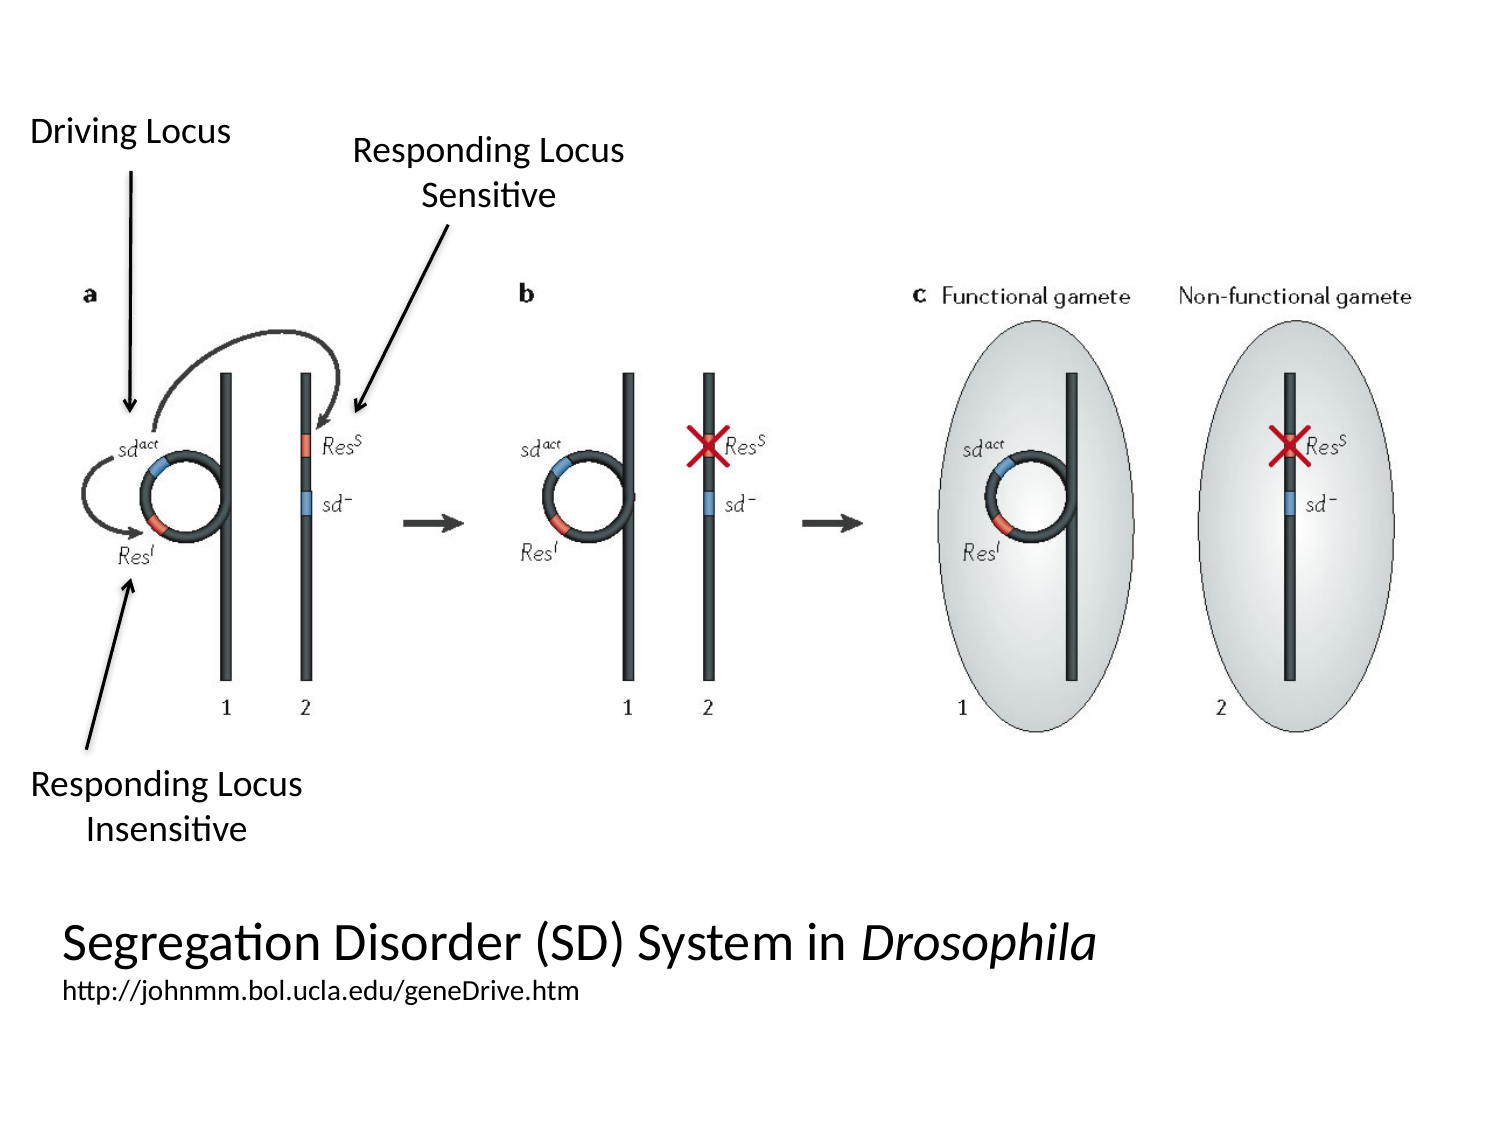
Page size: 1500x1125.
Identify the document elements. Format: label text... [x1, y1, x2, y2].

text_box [354, 224, 449, 414]
text_box Segregation Disorder (SD) System in Drosophila http://johnmm.bol.ucla.edu/geneDrive.htm [47, 898, 1114, 1014]
picture [72, 277, 1423, 750]
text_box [86, 577, 132, 750]
text_box Driving Locus [15, 98, 247, 158]
text_box Responding Locus Sensitive [337, 117, 641, 223]
text_box Responding Locus Insensitive [15, 751, 318, 857]
